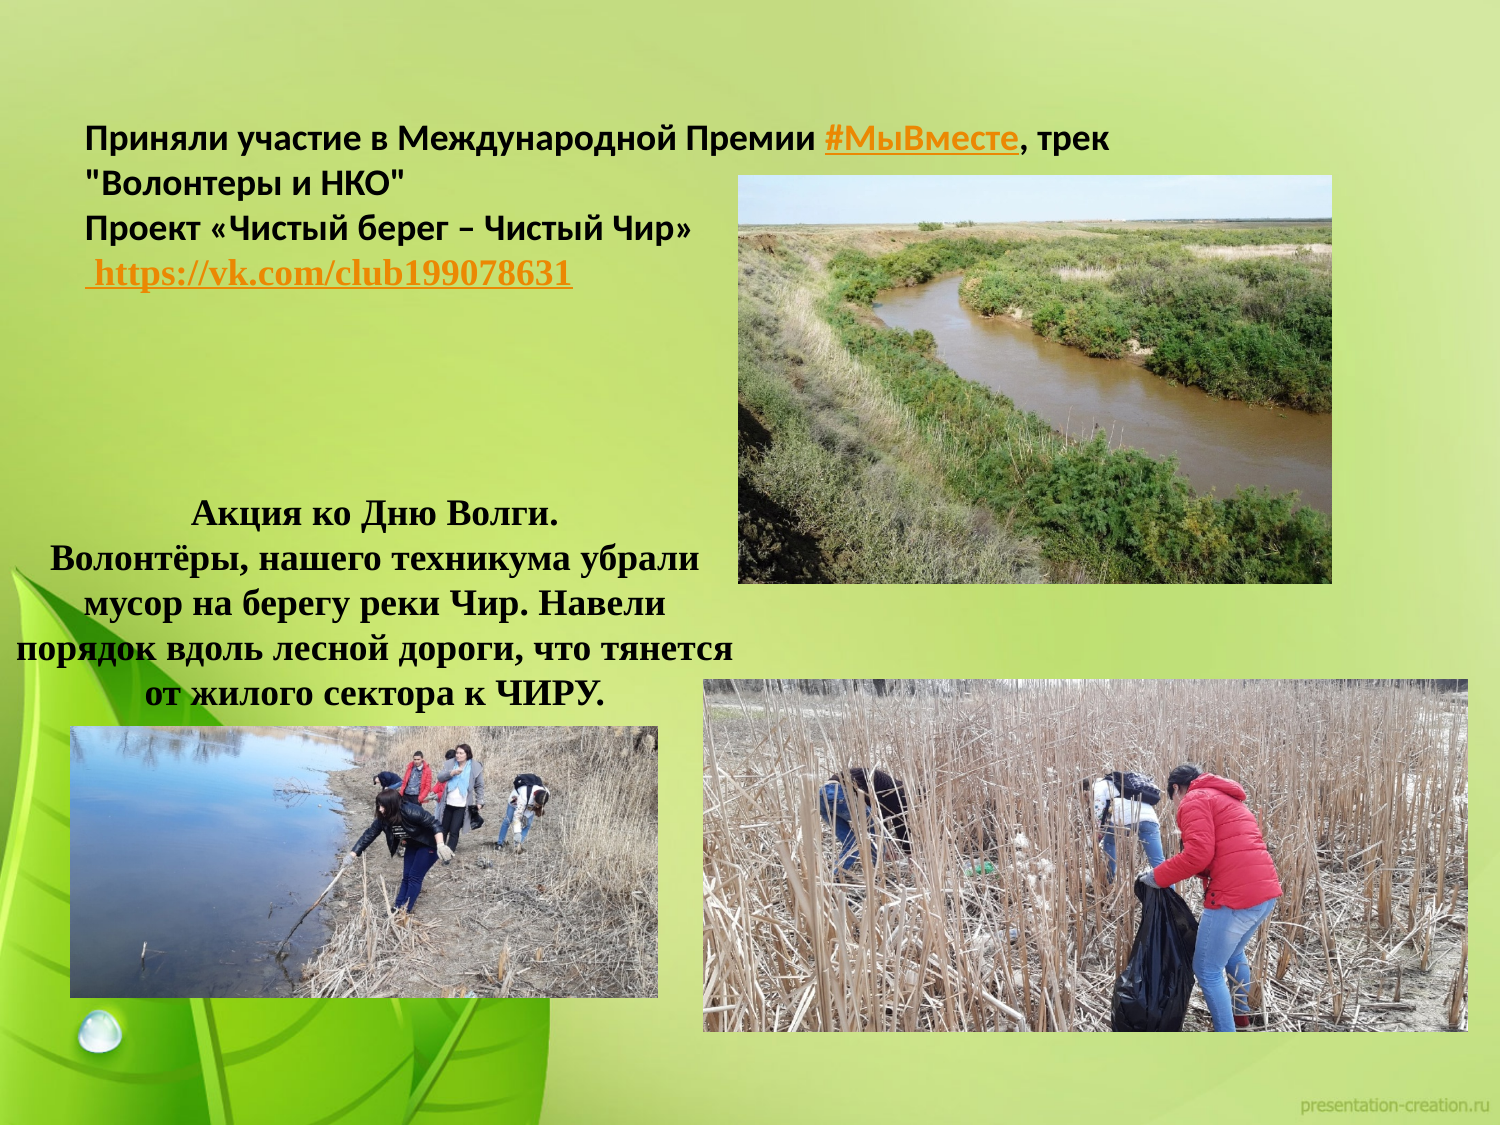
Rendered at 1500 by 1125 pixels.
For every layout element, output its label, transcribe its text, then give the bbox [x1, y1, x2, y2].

text_box Акция ко Дню Волги. Волонтёры, нашего техникума убрали мусор на берегу реки Чир. Навели порядок вдоль лесной дороги, что тянется от жилого сектора к ЧИРУ. [0, 480, 750, 721]
picture [0, 0, 1500, 1125]
text_box Приняли участие в Международной Премии #МыВместе, трек "Волонтеры и НКО" Проект «Чистый берег – Чистый Чир» https://vk.com/club199078631 [70, 105, 1125, 301]
